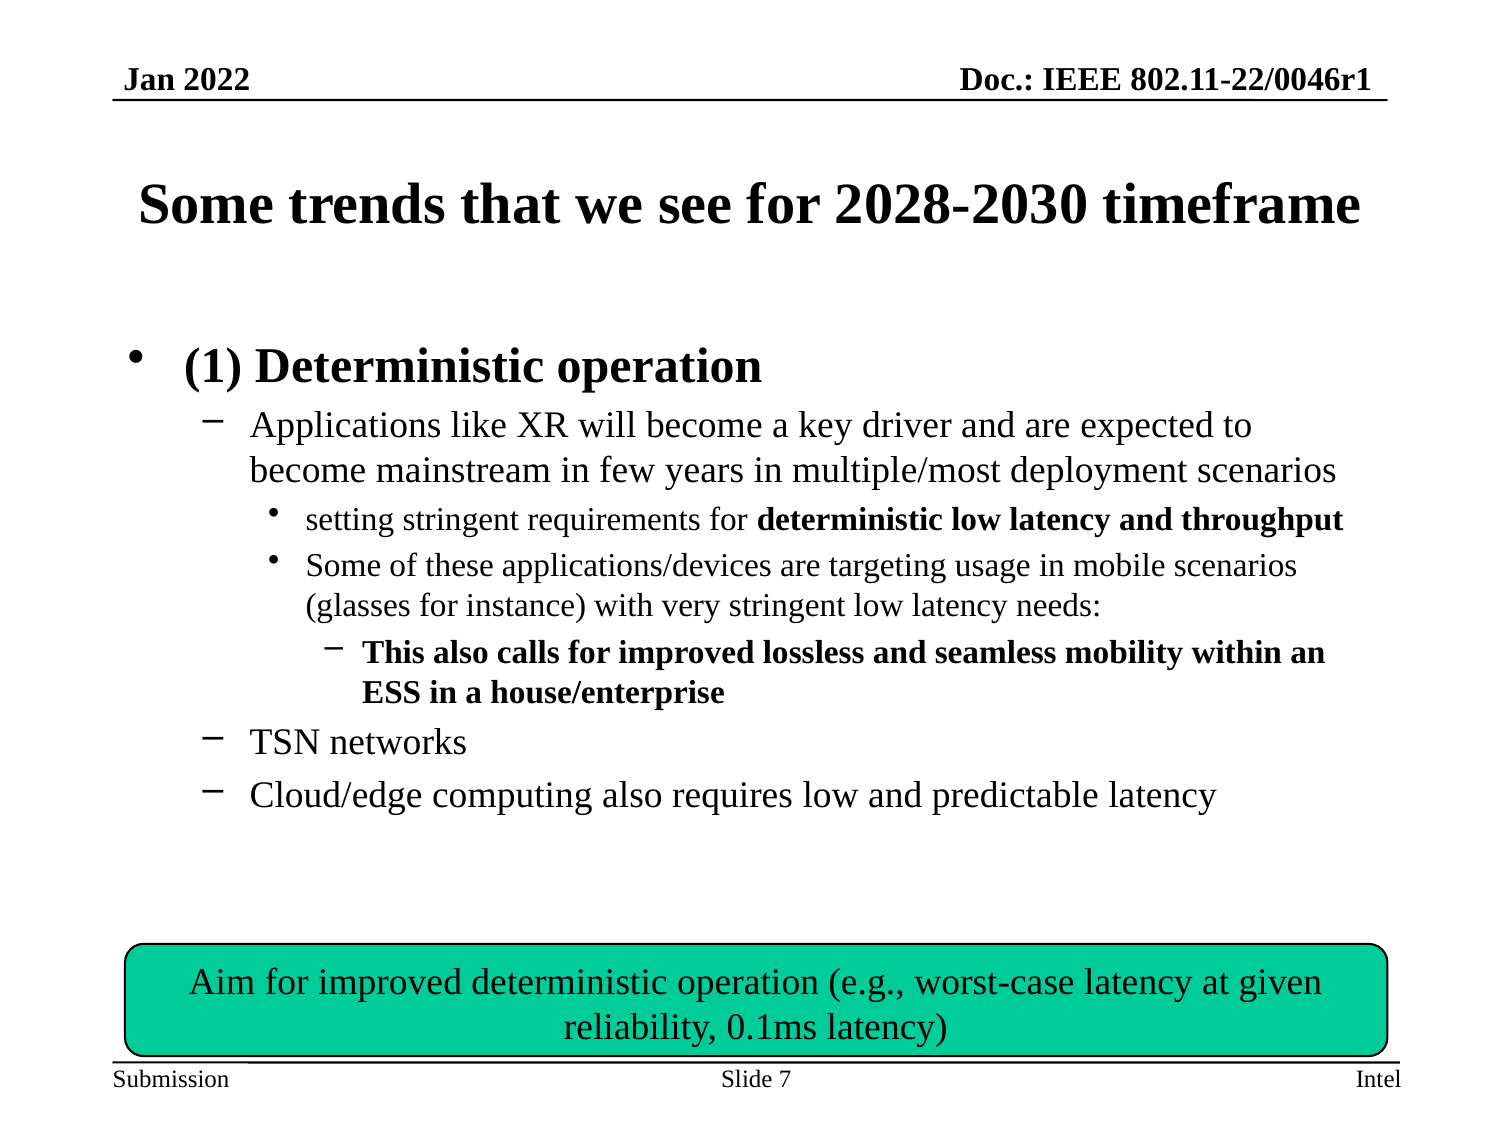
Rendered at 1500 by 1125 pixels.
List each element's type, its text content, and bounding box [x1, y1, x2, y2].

slide_number Slide 7 [712, 1061, 800, 1093]
footer Intel [949, 1061, 1402, 1093]
list (1) Deterministic operation Applications like XR will become a key driver and are expected to become mainstream in few years in multiple/most deployment scenarios setting stringent requirements for deterministic low latency and throughput Some of these applications/devices are targeting usage in mobile scenarios (glasses for instance) with very stringent low latency needs: This also calls for improved lossless and seamless mobility within an ESS in a house/enterprise TSN networks Cloud/edge computing also requires low and predictable latency [112, 324, 1388, 1001]
text_box Aim for improved deterministic operation (e.g., worst-case latency at given reliability, 0.1ms latency) [124, 943, 1388, 1057]
title Some trends that we see for 2028-2030 timeframe [112, 112, 1388, 288]
